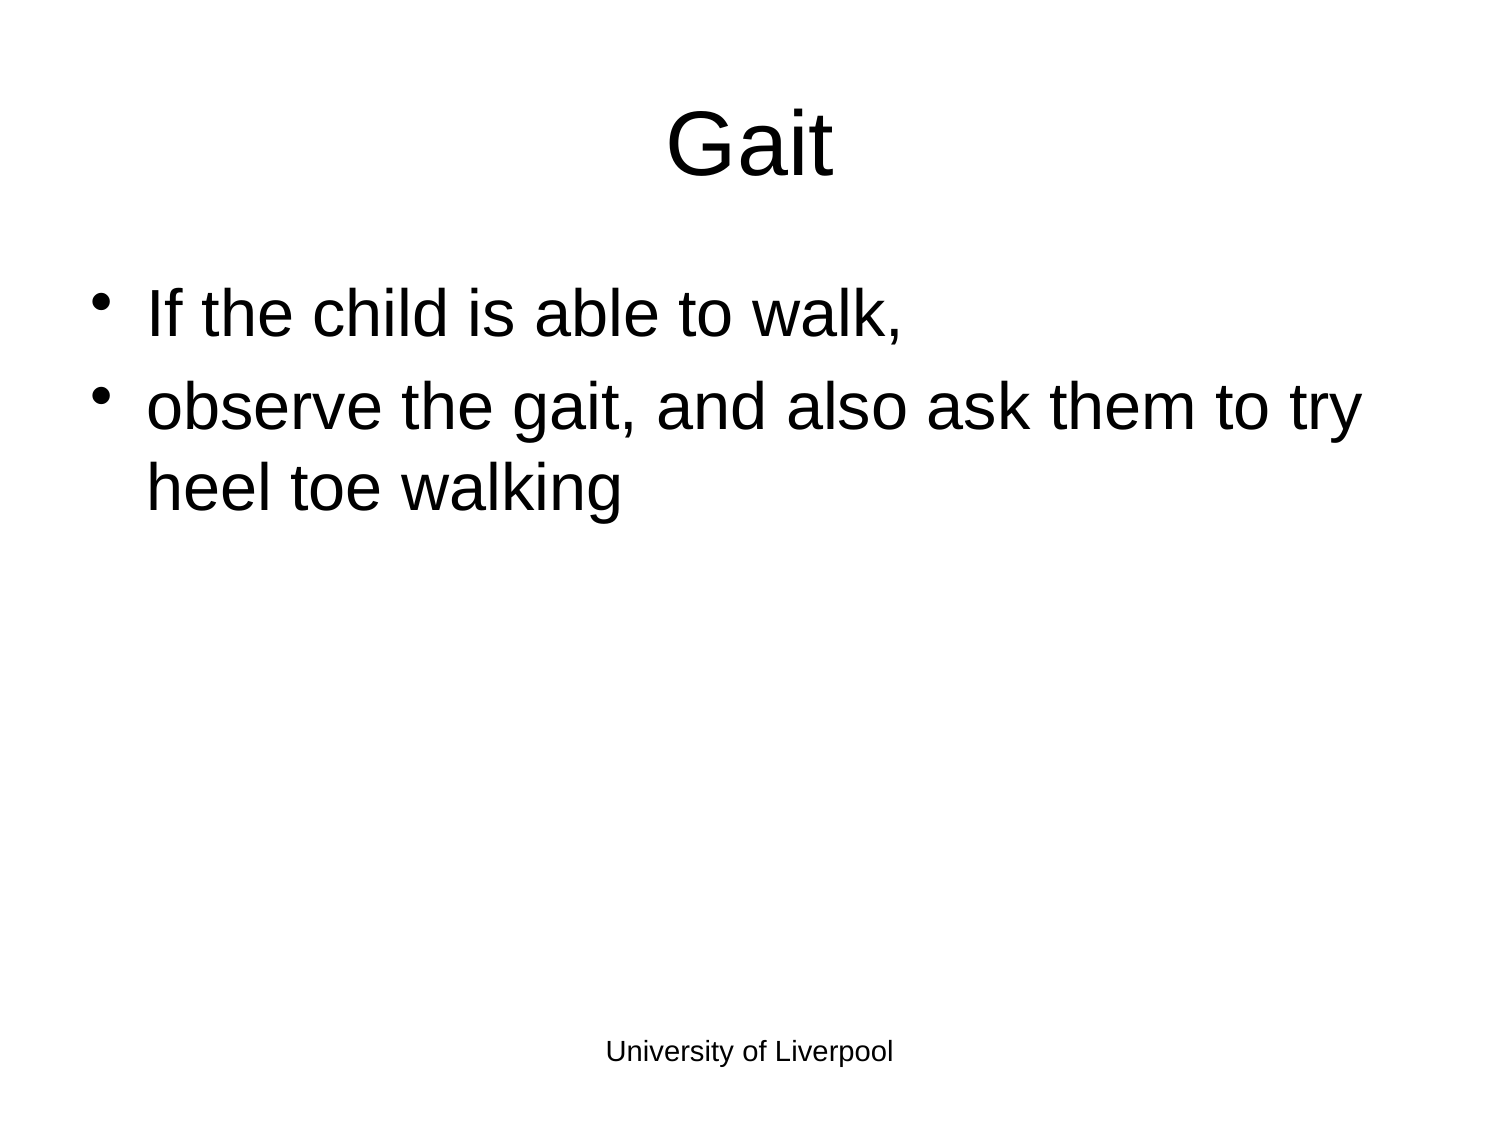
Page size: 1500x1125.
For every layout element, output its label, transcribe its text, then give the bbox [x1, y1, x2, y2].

list If the child is able to walk, observe the gait, and also ask them to try heel toe walking [74, 262, 1426, 1006]
footer University of Liverpool [512, 1024, 988, 1103]
title Gait [74, 44, 1426, 233]
